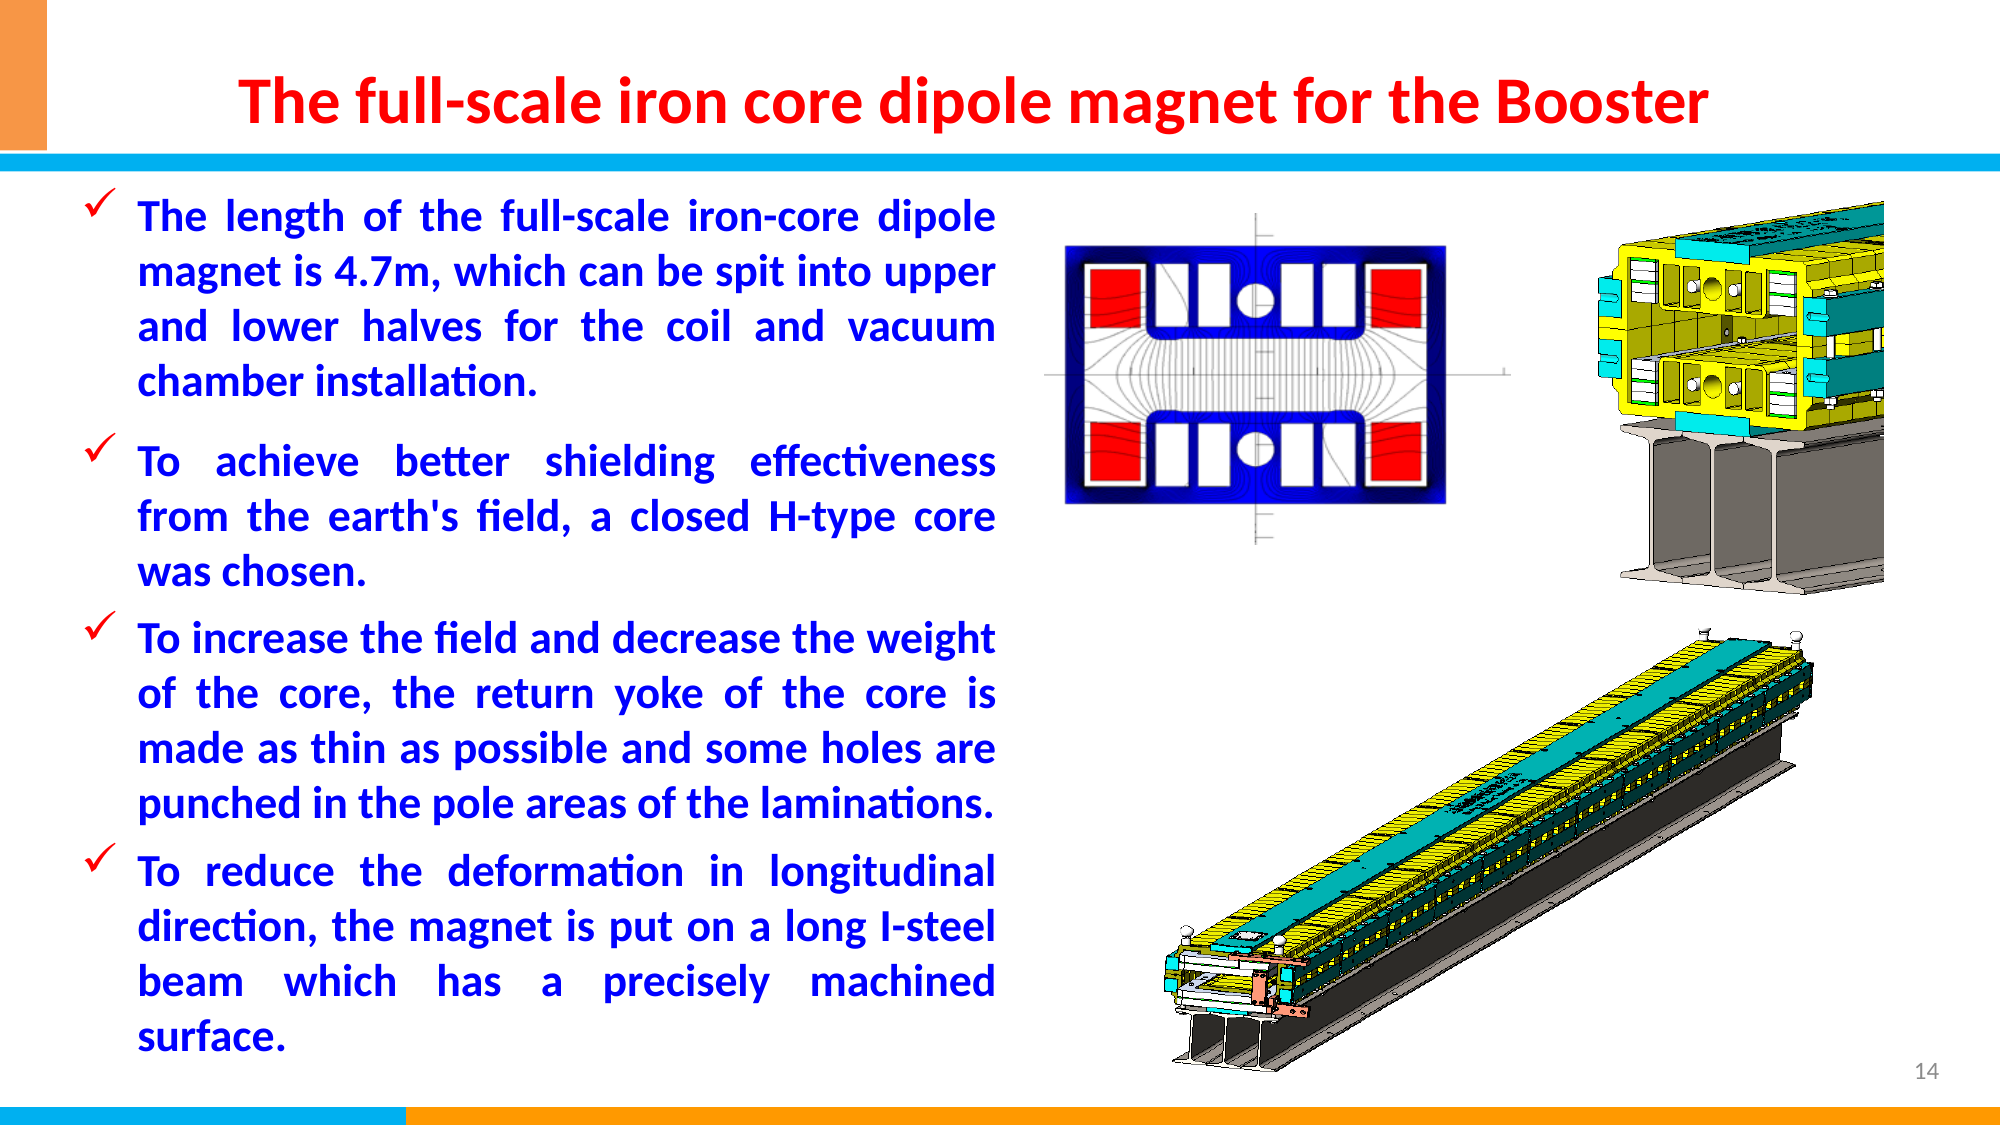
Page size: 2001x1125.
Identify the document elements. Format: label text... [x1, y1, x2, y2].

picture [1070, 180, 1884, 1087]
picture [1044, 213, 1511, 546]
text_box The length of the full-scale iron-core dipole magnet is 4.7m, which can be spit into upper and lower halves for the coil and vacuum chamber installation. To achieve better shielding effectiveness from the earth's field, a closed H-type core was chosen. To increase the field and decrease the weight of the core, the return yoke of the core is made as thin as possible and some holes are punched in the pole areas of the laminations. To reduce the deformation in longitudinal direction, the magnet is put on a long I-steel beam which has a precisely machined surface. [66, 178, 1012, 1068]
text_box The full-scale iron core dipole magnet for the Booster [223, 41, 1827, 127]
slide_number 14 [1487, 1039, 1955, 1100]
